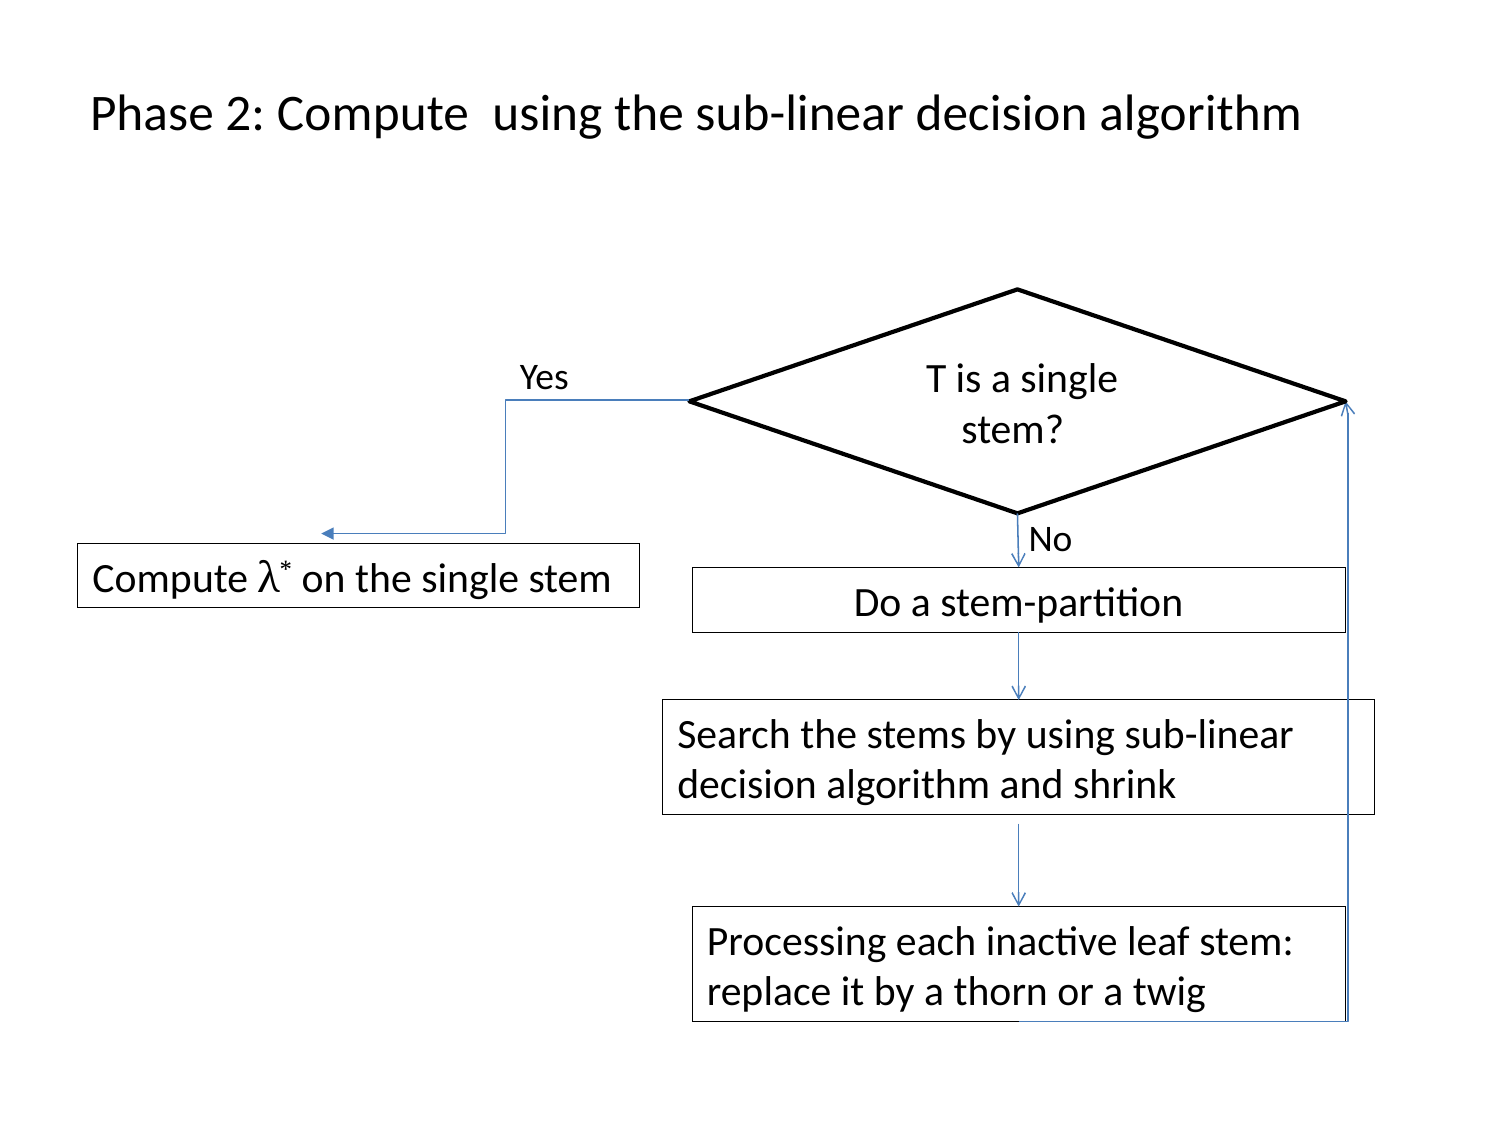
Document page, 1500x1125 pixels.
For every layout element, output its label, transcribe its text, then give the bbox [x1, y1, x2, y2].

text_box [321, 399, 690, 534]
text_box Compute λ* on the single stem [77, 543, 640, 608]
text_box No [1013, 506, 1089, 546]
text_box Yes [505, 345, 606, 398]
text_box Do a stem-partition [692, 567, 866, 633]
text_box Processing each inactive leaf stem: replace it by a thorn or a twig [692, 906, 1346, 1022]
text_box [871, 548, 1494, 876]
text_box T is a single stem? [689, 287, 1348, 515]
